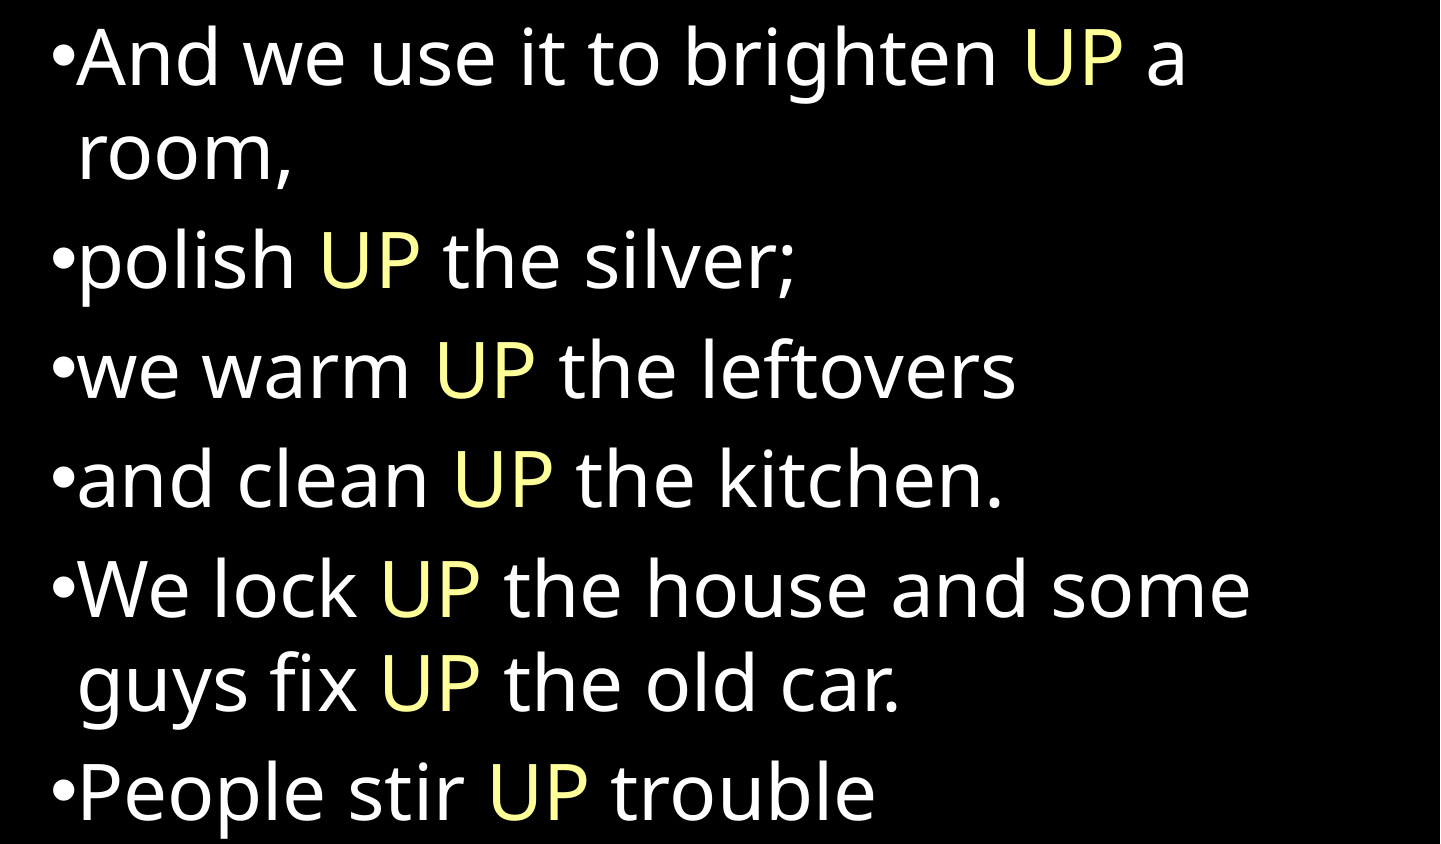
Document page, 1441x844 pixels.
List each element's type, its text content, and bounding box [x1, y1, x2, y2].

subtitle And we use it to brighten UP a room, polish UP the silver; we warm UP the leftovers and clean UP the kitchen. We lock UP the house and some guys fix UP the old car. People stir UP trouble [36, 0, 1393, 844]
